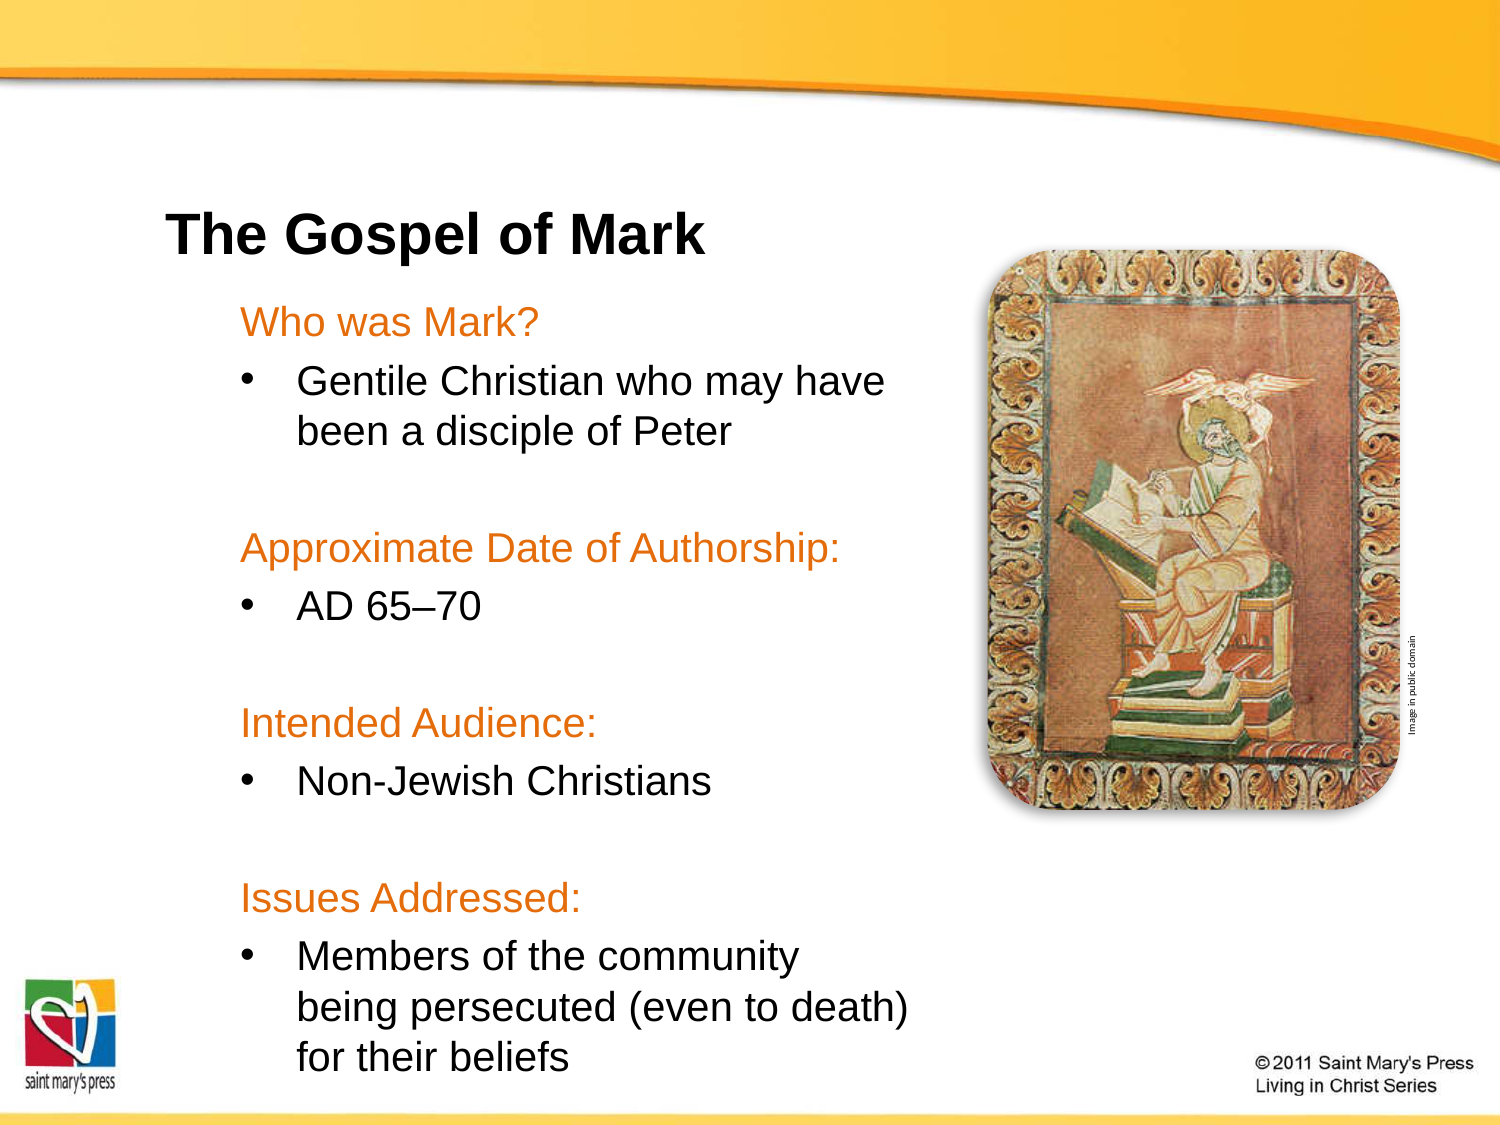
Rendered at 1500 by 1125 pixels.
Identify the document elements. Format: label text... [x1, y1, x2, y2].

picture [0, 0, 1500, 1125]
list Who was Mark? Gentile Christian who may have been a disciple of Peter Approximate Date of Authorship: AD 65–70 Intended Audience: Non-Jewish Christians Issues Addressed: Members of the community being persecuted (even to death) for their beliefs [225, 287, 925, 1088]
title The Gospel of Mark [150, 187, 1500, 275]
text_box Image in public domain [1404, 537, 1425, 751]
